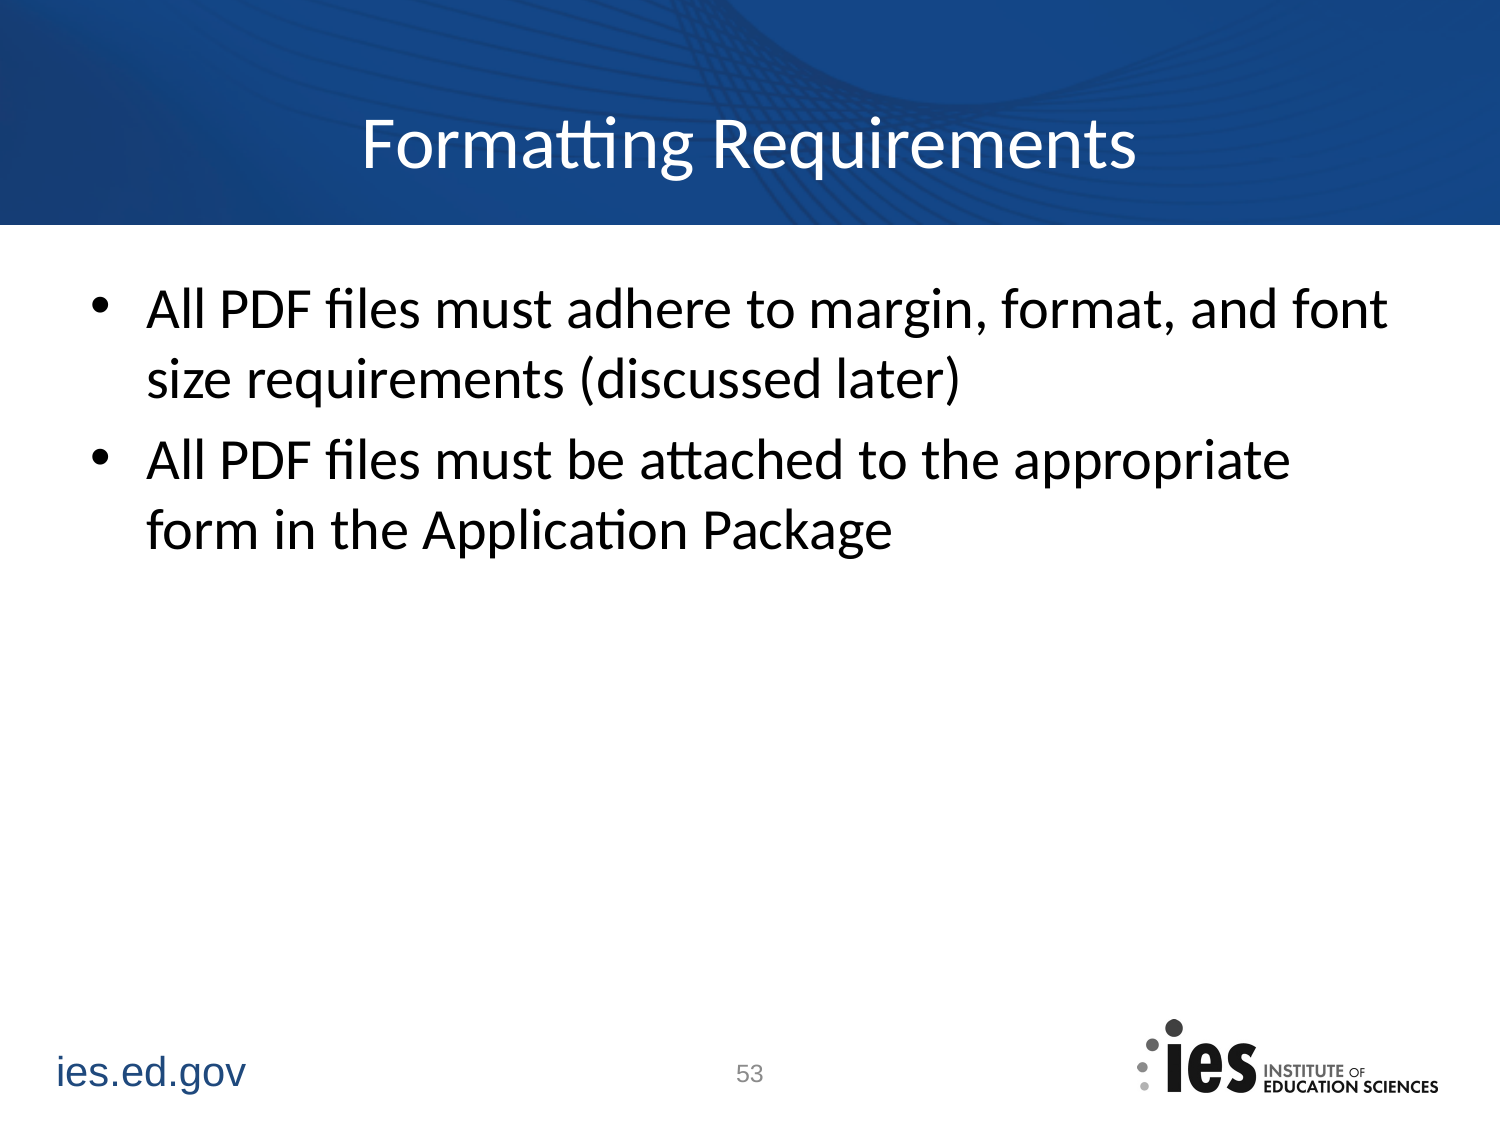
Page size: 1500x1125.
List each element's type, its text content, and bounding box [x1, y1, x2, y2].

title Formatting Requirements [75, 45, 1425, 233]
picture [0, 0, 1500, 225]
list All PDF files must adhere to margin, format, and font size requirements (discussed later) All PDF files must be attached to the appropriate form in the Application Package [75, 262, 1425, 1005]
slide_number 53 [575, 1042, 925, 1103]
picture [1137, 1019, 1438, 1093]
